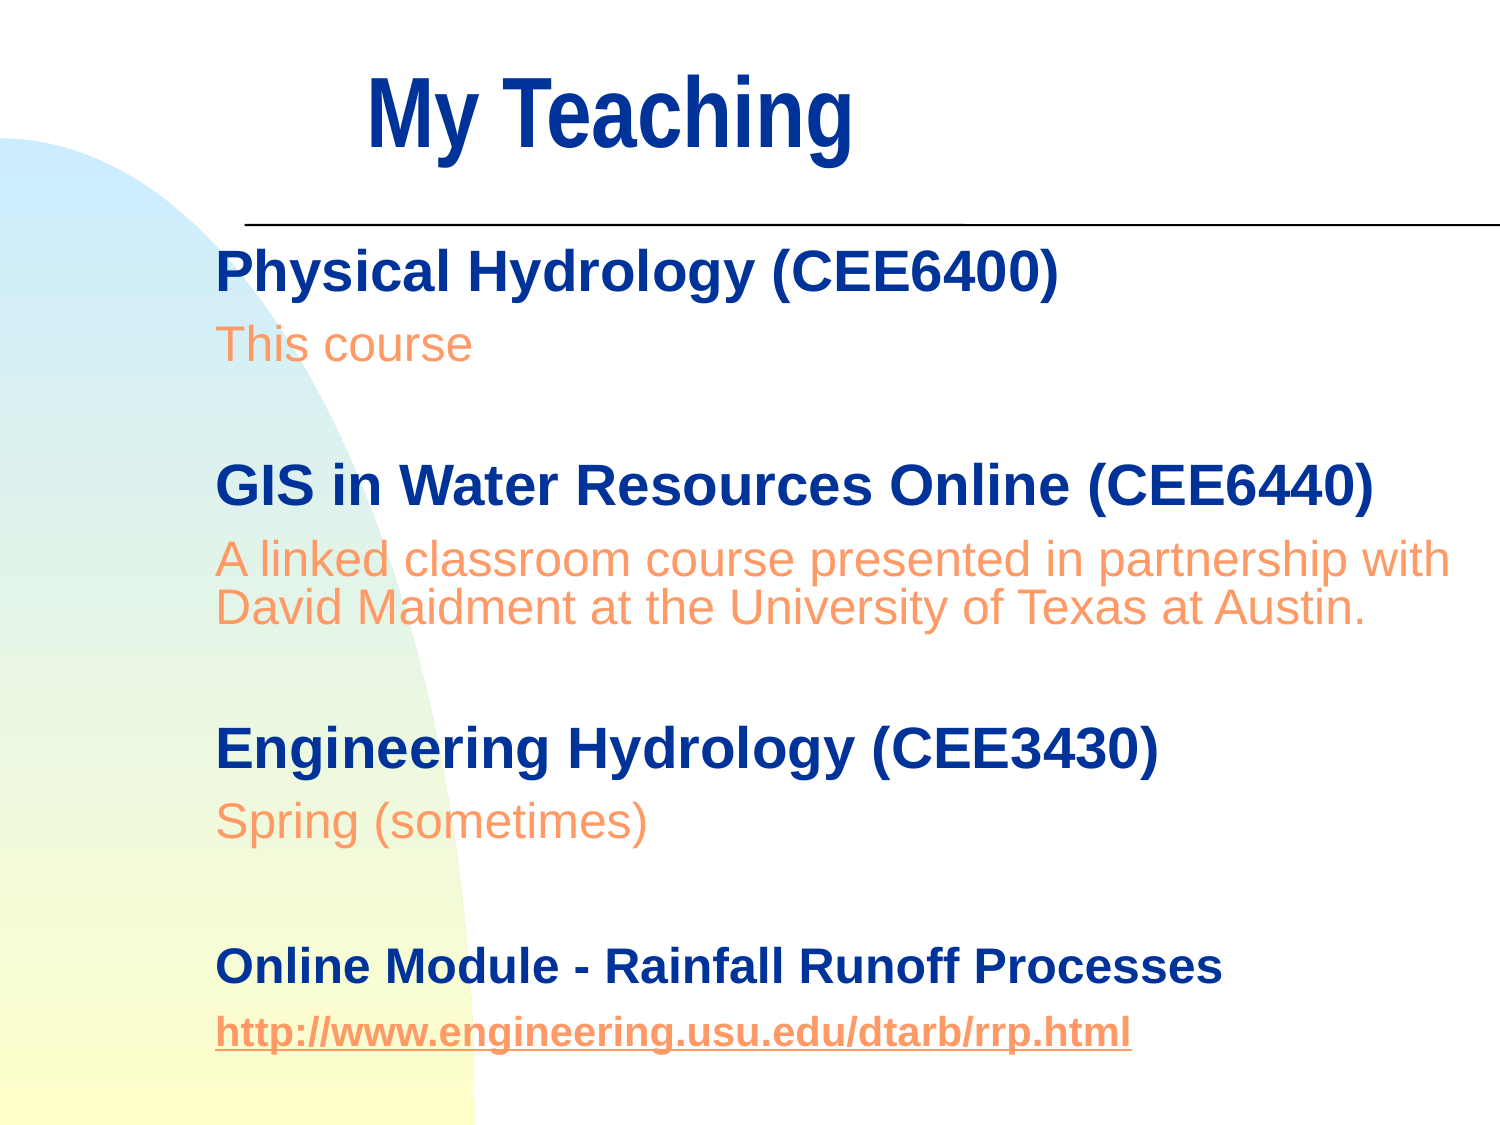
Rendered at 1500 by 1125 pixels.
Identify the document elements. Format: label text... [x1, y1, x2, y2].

title My Teaching [350, 44, 1474, 201]
list Physical Hydrology (CEE6400) This course GIS in Water Resources Online (CEE6440) A linked classroom course presented in partnership with David Maidment at the University of Texas at Austin. Engineering Hydrology (CEE3430) Spring (sometimes) Online Module - Rainfall Runoff Processes http://www.engineering.usu.edu/dtarb/rrp.html [199, 239, 1467, 1062]
